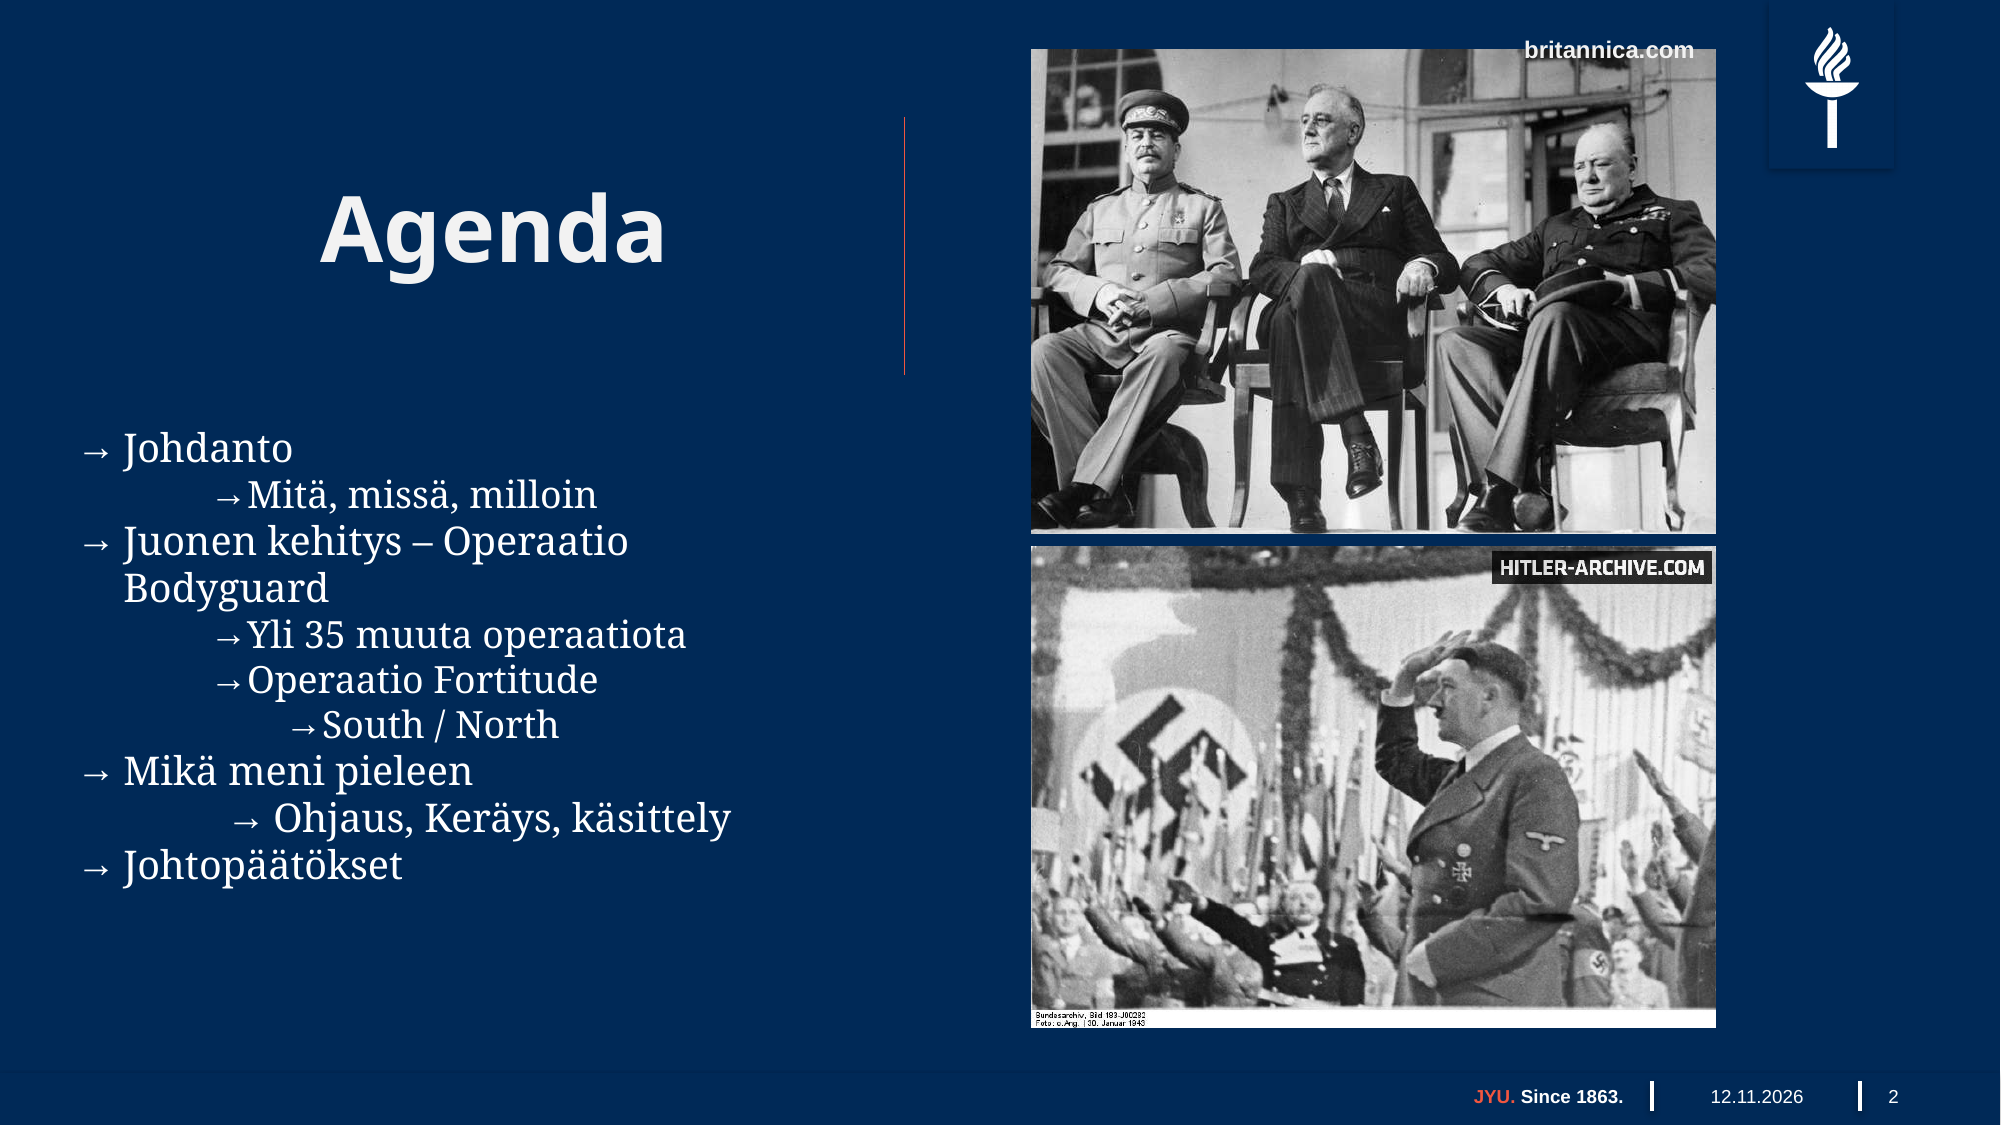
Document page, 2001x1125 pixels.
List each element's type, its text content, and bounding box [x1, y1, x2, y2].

picture [1031, 545, 1716, 1028]
picture [1030, 49, 1716, 534]
text_box Johdanto Mitä, missä, milloin Juonen kehitys – Operaatio Bodyguard Yli 35 muuta operaatiota Operaatio Fortitude South / North Mikä meni pieleen Ohjaus, Keräys, käsittely Johtopäätökset [61, 415, 837, 956]
slide_number 2 [1873, 1081, 1973, 1112]
text_box Agenda [305, 76, 796, 376]
text_box britannica.com [1509, 27, 1762, 71]
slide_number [1666, 1081, 1848, 1112]
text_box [1768, 0, 1895, 169]
footer JYU. Since 1863. [1168, 1081, 1639, 1112]
